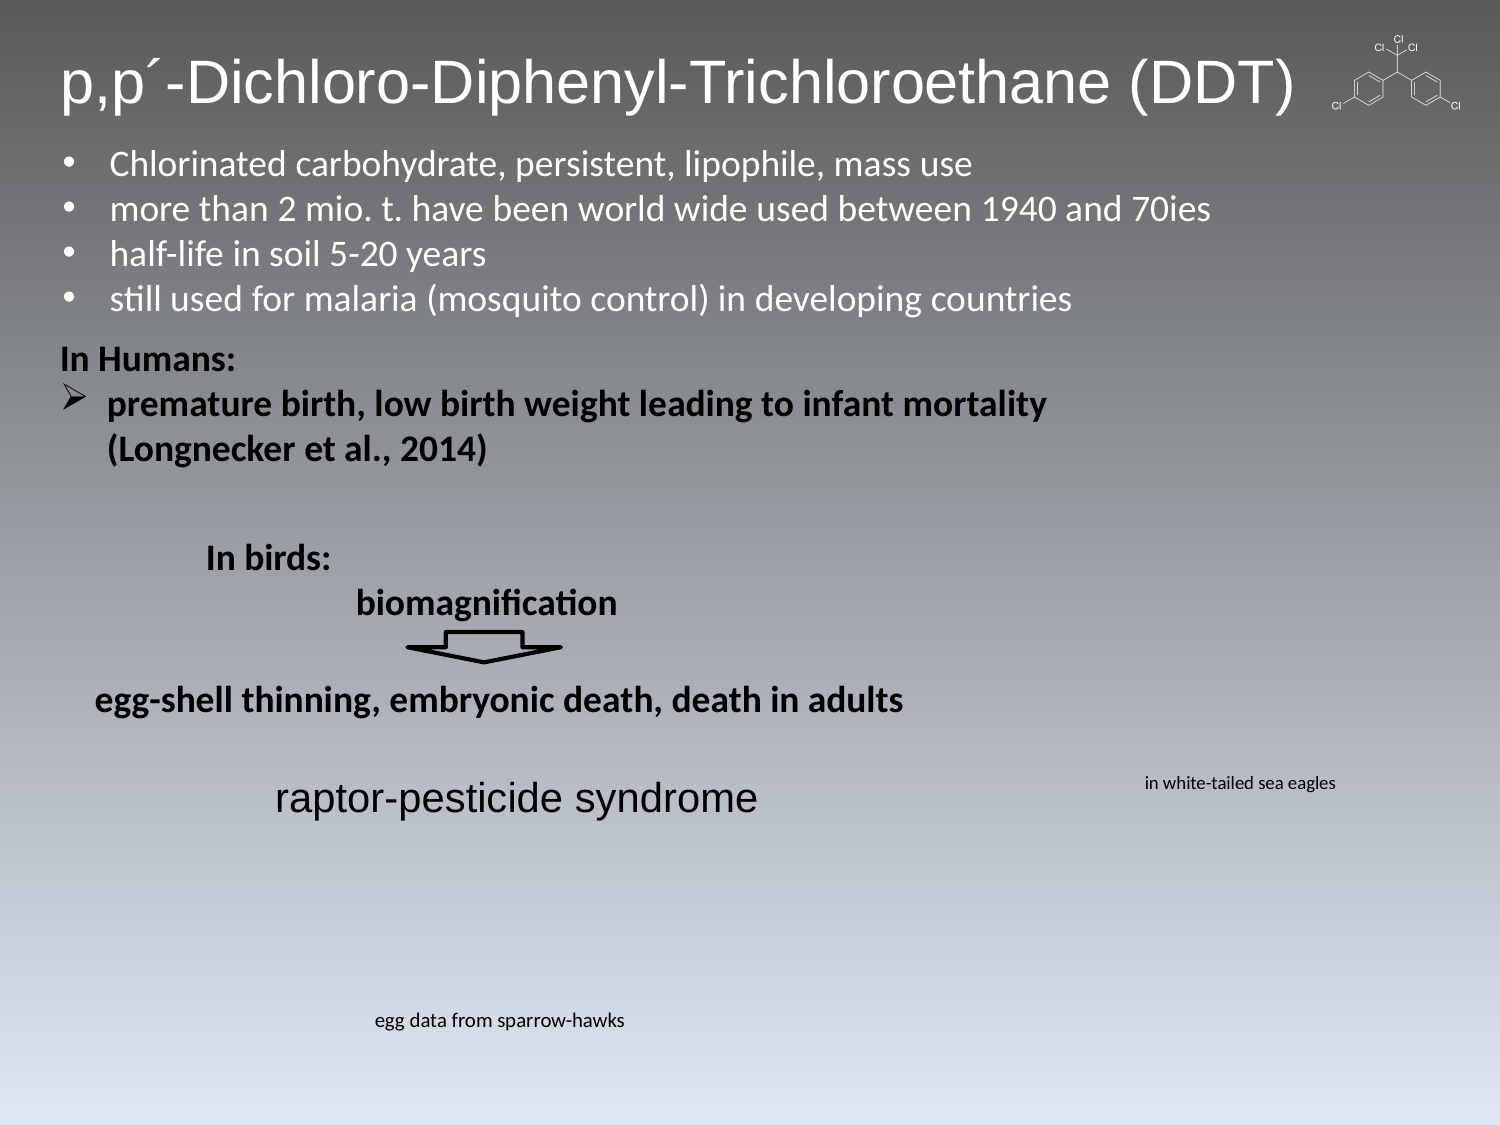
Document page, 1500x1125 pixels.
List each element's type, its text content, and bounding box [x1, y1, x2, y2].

text_box In birds: biomagnification [191, 525, 742, 631]
text_box egg data from sparrow-hawks [359, 999, 640, 1040]
text_box raptor-pesticide syndrome [180, 757, 854, 836]
title p,p´-Dichloro-Diphenyl-Trichloroethane (DDT) [41, 31, 1317, 128]
picture [1327, 30, 1465, 114]
text_box egg-shell thinning, embryonic death, death in adults [79, 667, 920, 727]
text_box In Humans: premature birth, low birth weight leading to infant mortality (Longnecker et al., 2014) [45, 326, 1072, 476]
text_box in white-tailed sea eagles [1130, 763, 1351, 801]
text_box [405, 629, 563, 665]
text_box Chlorinated carbohydrate, persistent, lipophile, mass use more than 2 mio. t. have been world wide used between 1940 and 70ies half-life in soil 5-20 years still used for malaria (mosquito control) in developing countries [48, 131, 1227, 372]
